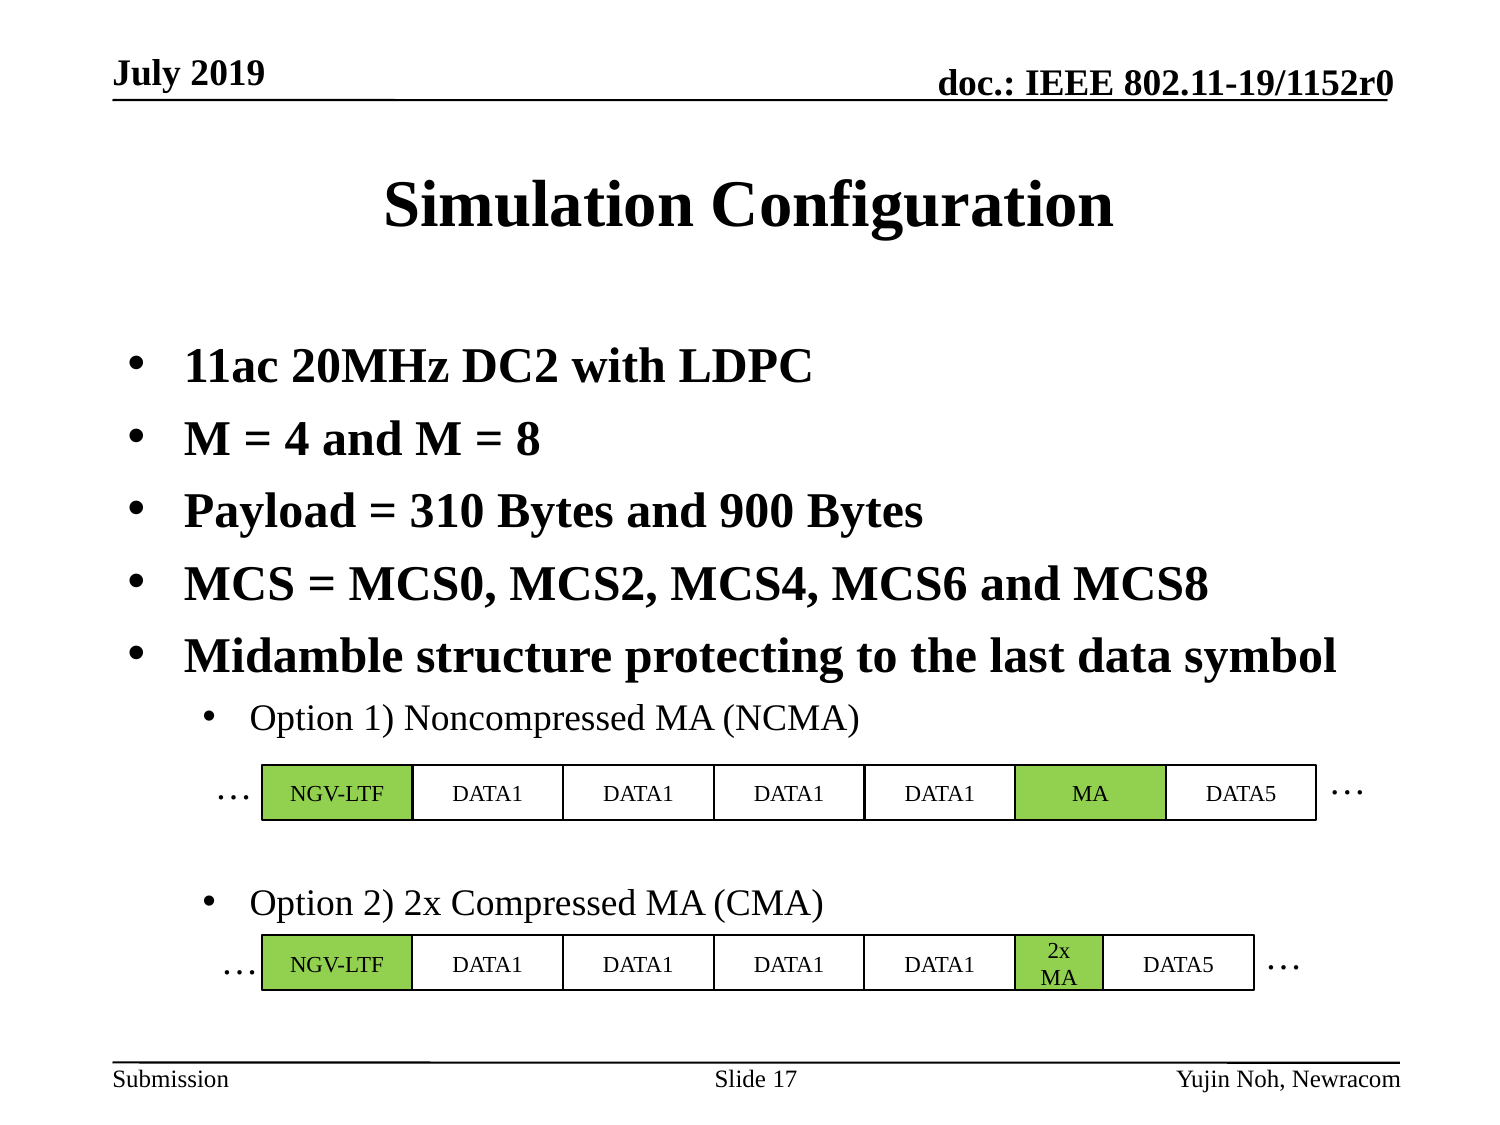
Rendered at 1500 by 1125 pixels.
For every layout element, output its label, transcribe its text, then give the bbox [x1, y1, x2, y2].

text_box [205, 924, 1401, 991]
title Simulation Configuration [112, 112, 1388, 288]
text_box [199, 749, 1465, 820]
list 11ac 20MHz DC2 with LDPC M = 4 and M = 8 Payload = 310 Bytes and 900 Bytes MCS = MCS0, MCS2, MCS4, MCS6 and MCS8 Midamble structure protecting to the last data symbol Option 1) Noncompressed MA (NCMA) Option 2) 2x Compressed MA (CMA) [112, 324, 1388, 1063]
slide_number Slide 17 [712, 1061, 800, 1123]
footer Yujin Noh, Newracom [878, 1061, 1402, 1093]
